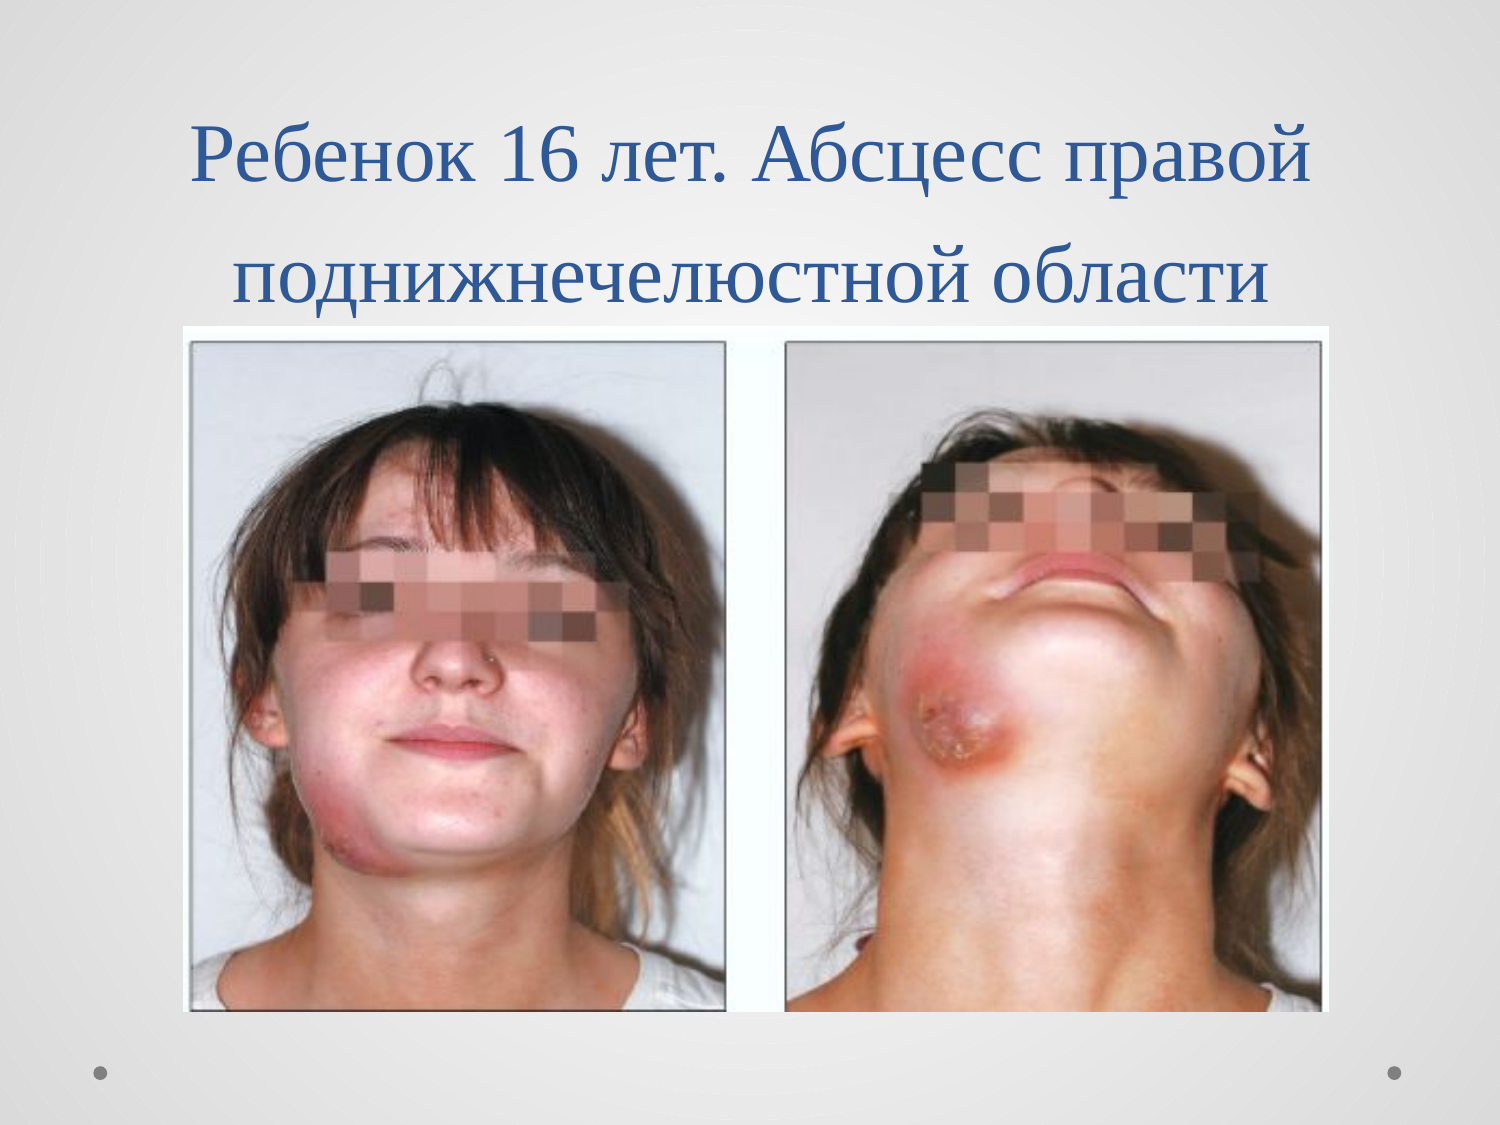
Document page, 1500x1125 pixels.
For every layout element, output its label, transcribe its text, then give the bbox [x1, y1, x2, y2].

title Ребенок 16 лет. Абсцесс правой поднижнечелюстной области [76, 66, 1427, 327]
picture [182, 326, 1329, 1012]
